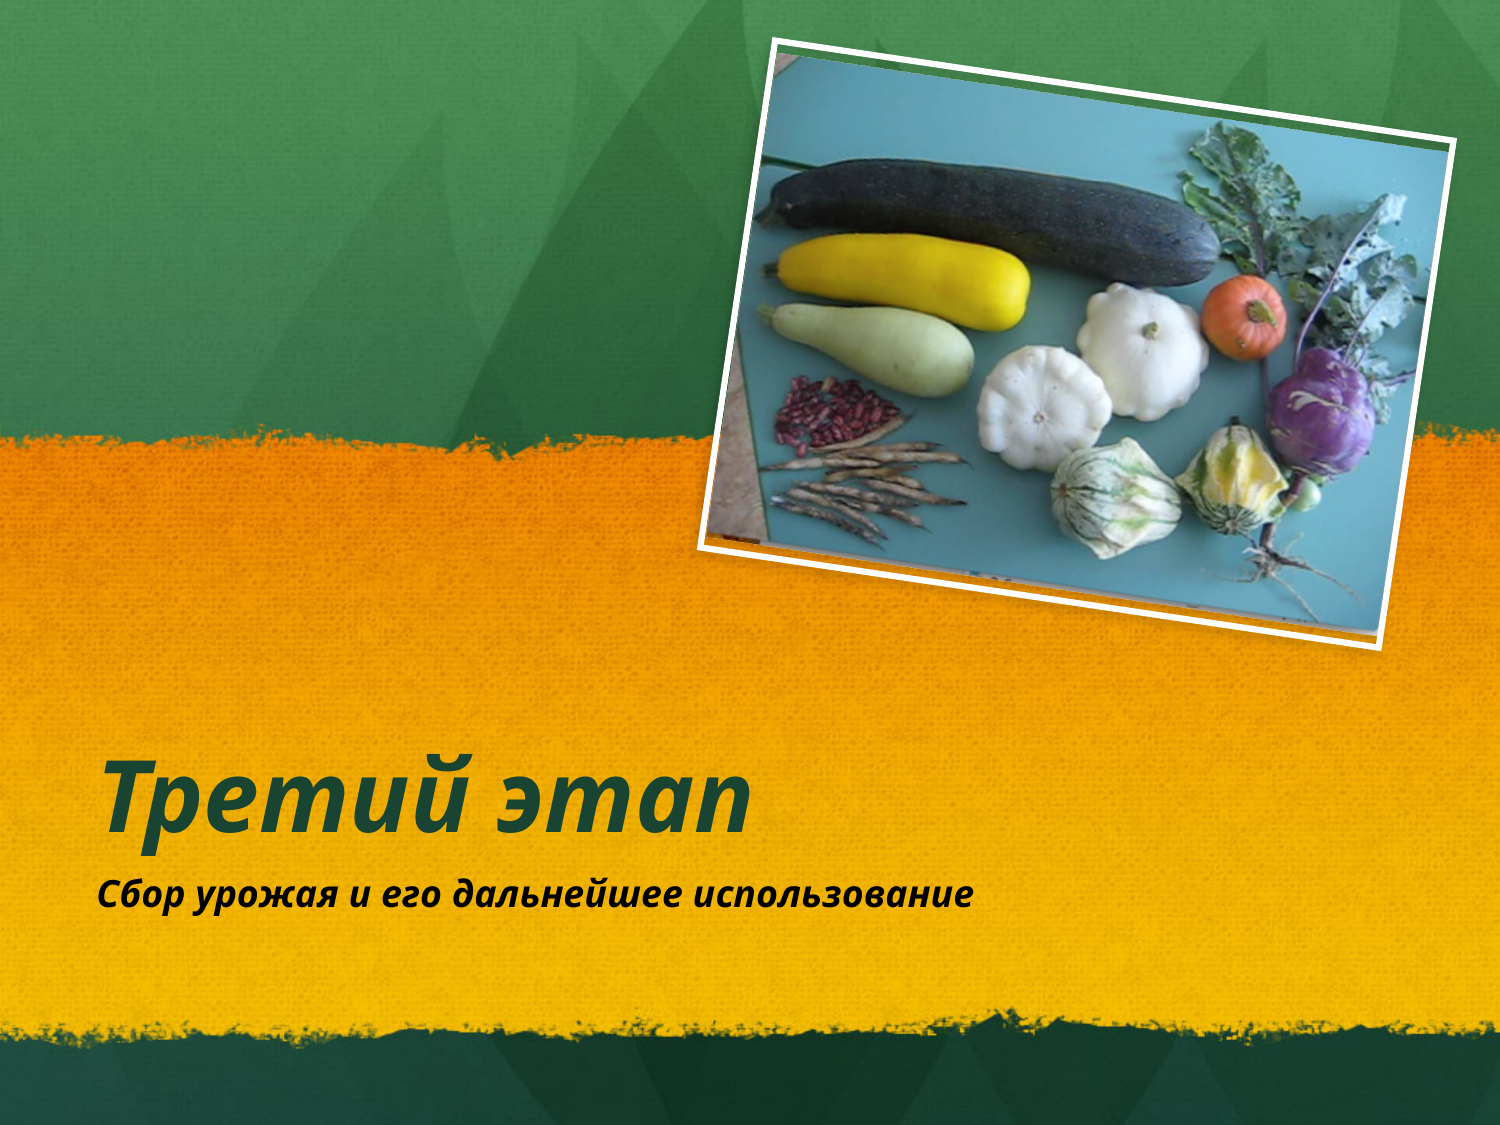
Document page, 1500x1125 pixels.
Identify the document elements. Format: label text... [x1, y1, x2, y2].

picture [0, 0, 1500, 1125]
title Третий этап [81, 619, 1263, 861]
subtitle Сбор урожая и его дальнейшее использование [81, 862, 1263, 1025]
